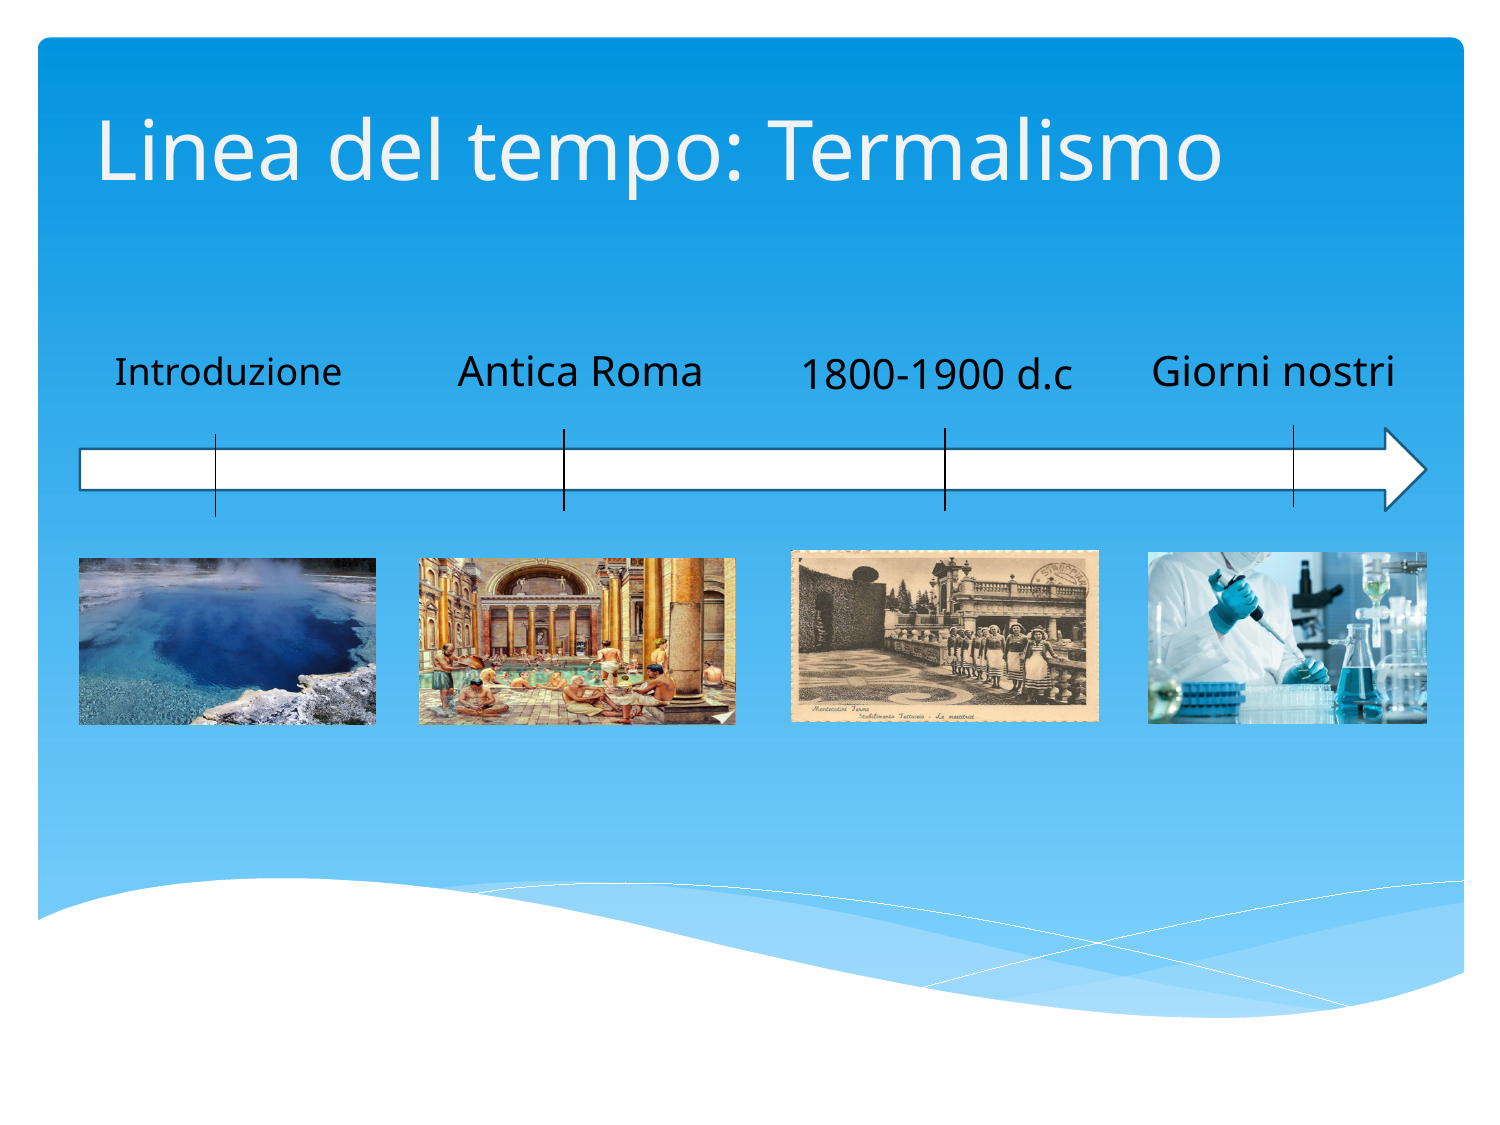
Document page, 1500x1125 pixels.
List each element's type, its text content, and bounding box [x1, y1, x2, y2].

text_box Linea del tempo: Termalismo [79, 90, 1459, 205]
text_box [220, 447, 559, 492]
text_box Introduzione [100, 340, 442, 401]
picture [418, 558, 736, 725]
text_box [78, 447, 210, 492]
text_box Giorni nostri [1136, 337, 1500, 403]
text_box 1800-1900 d.c [785, 340, 1105, 406]
picture [1148, 552, 1427, 724]
picture [79, 558, 376, 725]
text_box [569, 447, 939, 492]
text_box Antica Roma [442, 337, 833, 403]
text_box [950, 447, 1288, 492]
text_box [1298, 426, 1428, 513]
picture [791, 550, 1099, 723]
